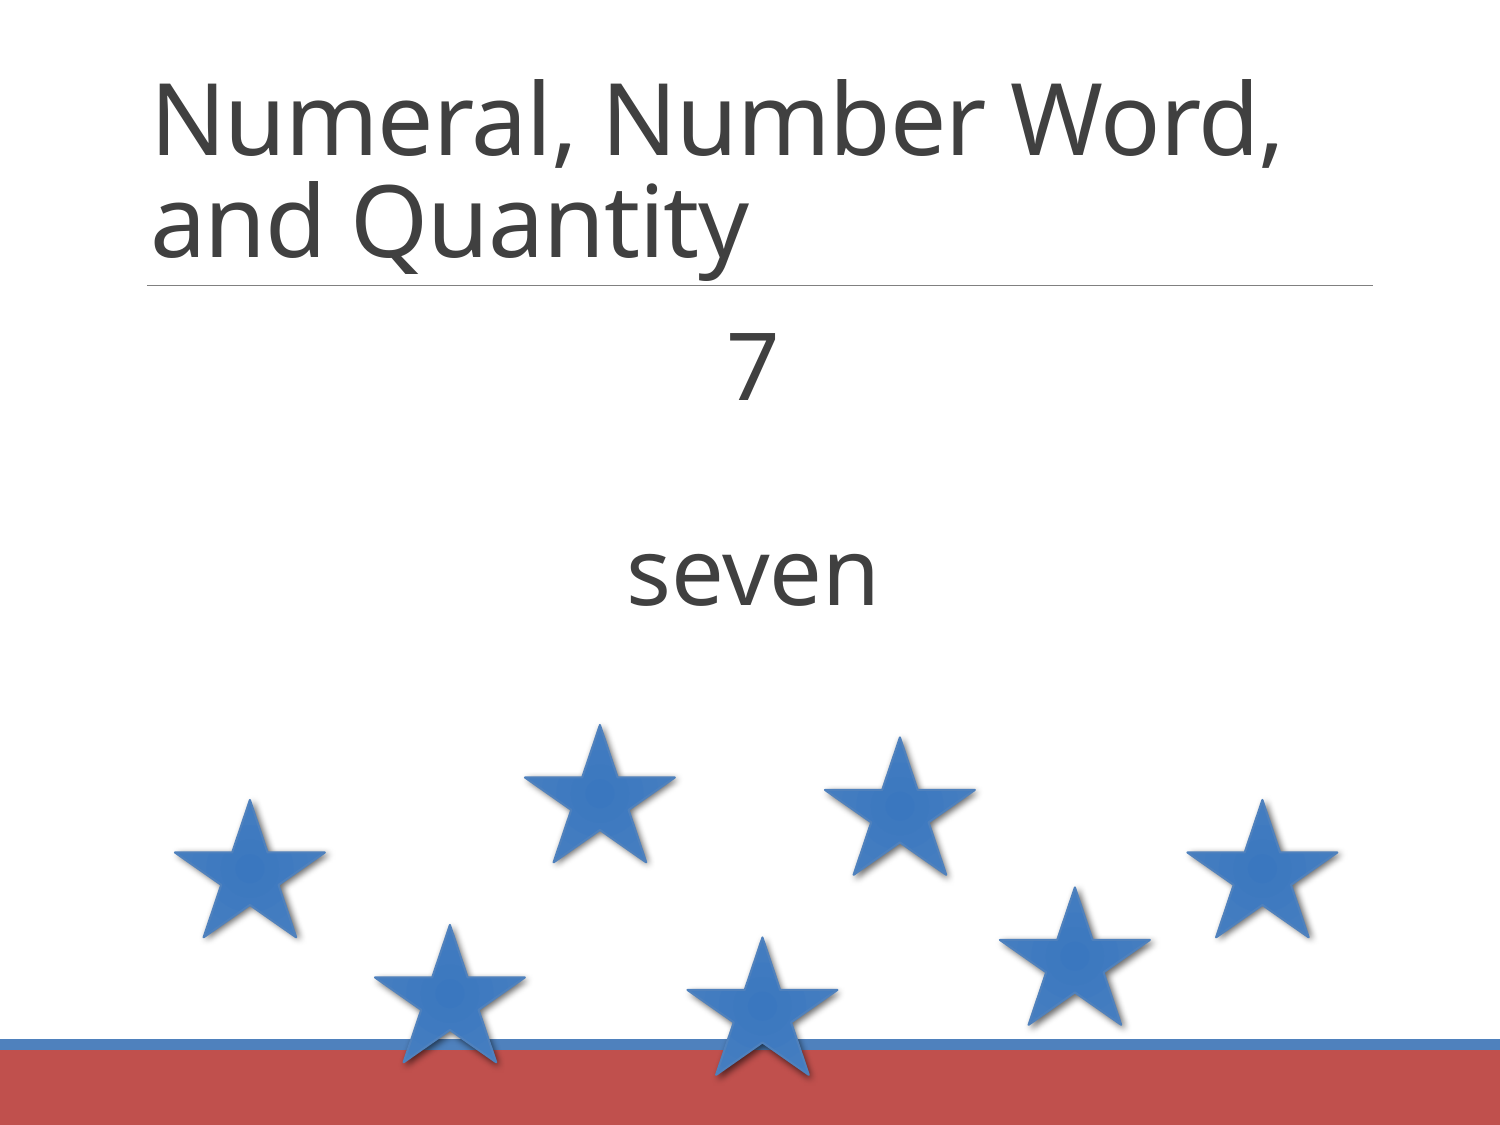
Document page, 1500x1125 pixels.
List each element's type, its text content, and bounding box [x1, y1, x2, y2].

text_box [173, 798, 326, 939]
list 7 seven [91, 311, 1417, 1000]
title Numeral, Number Word, and Quantity [135, 47, 1373, 285]
text_box [1186, 798, 1339, 939]
text_box [998, 886, 1151, 1026]
text_box [686, 936, 839, 1076]
text_box [523, 723, 676, 864]
text_box [373, 923, 526, 1064]
text_box [823, 736, 976, 876]
